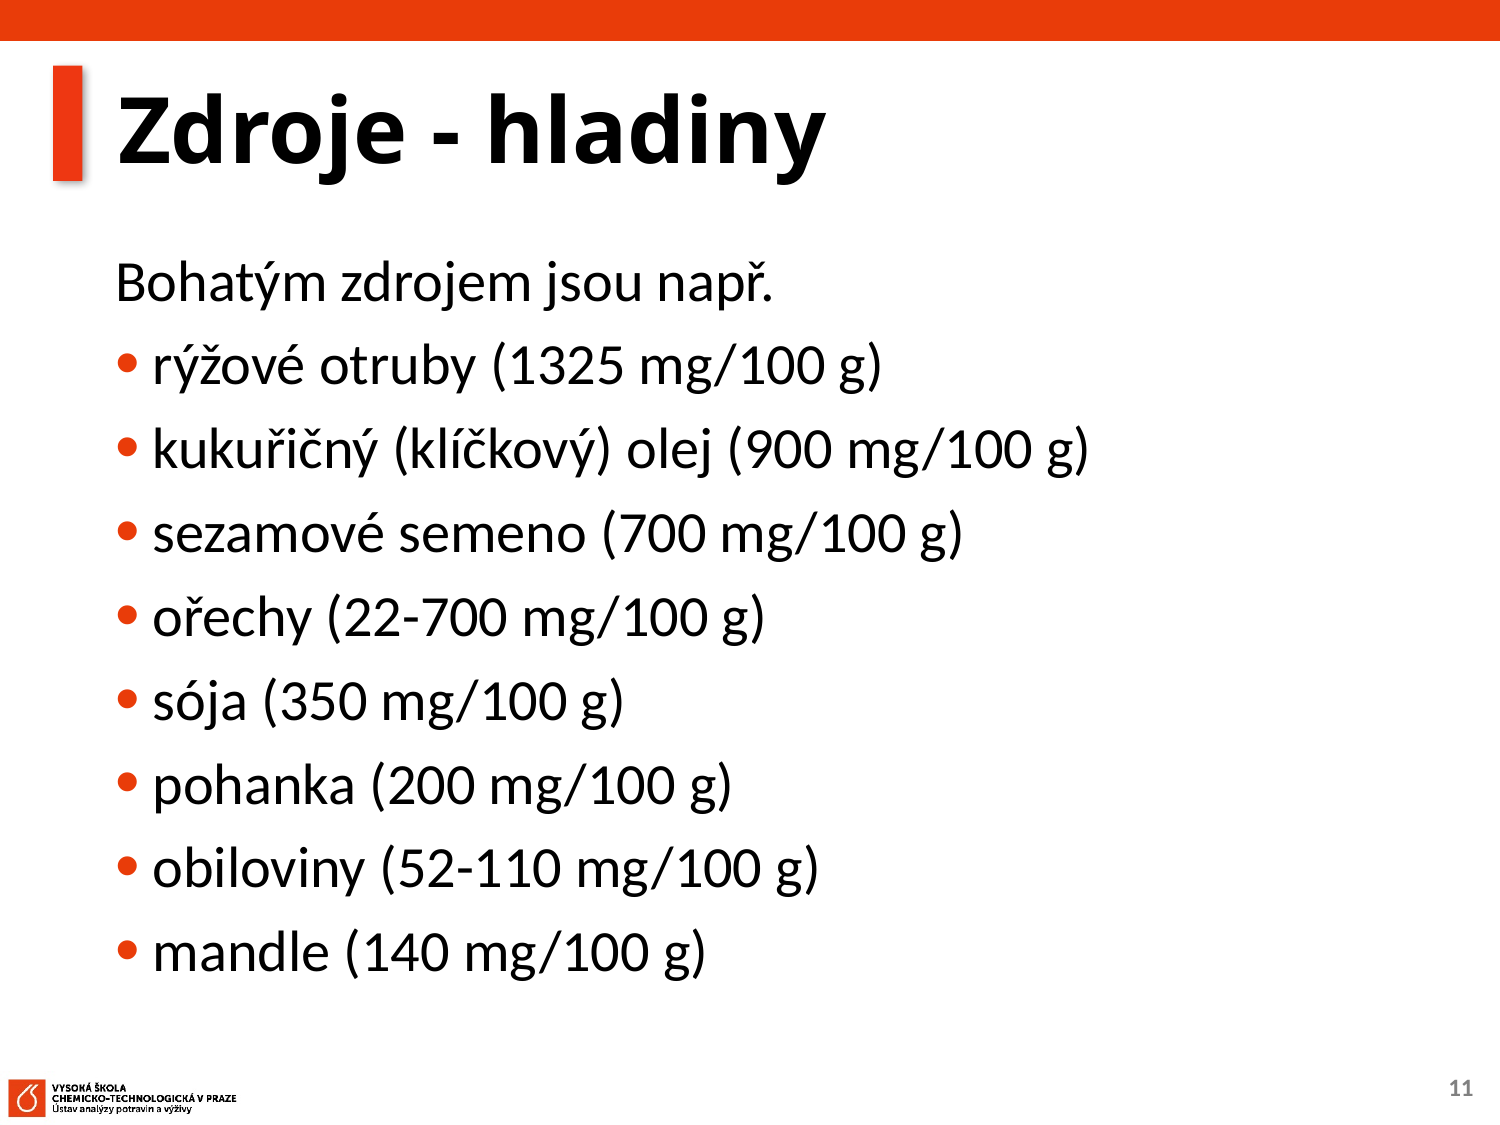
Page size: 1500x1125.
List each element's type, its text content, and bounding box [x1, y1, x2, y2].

picture [0, 1071, 244, 1125]
title Zdroje - hladiny [103, 59, 1460, 208]
list Bohatým zdrojem jsou např. rýžové otruby (1325 mg/100 g) kukuřičný (klíčkový) olej (900 mg/100 g) sezamové semeno (700 mg/100 g) ořechy (22-700 mg/100 g) sója (350 mg/100 g) pohanka (200 mg/100 g) obiloviny (52-110 mg/100 g) mandle (140 mg/100 g) [100, 243, 1401, 1005]
